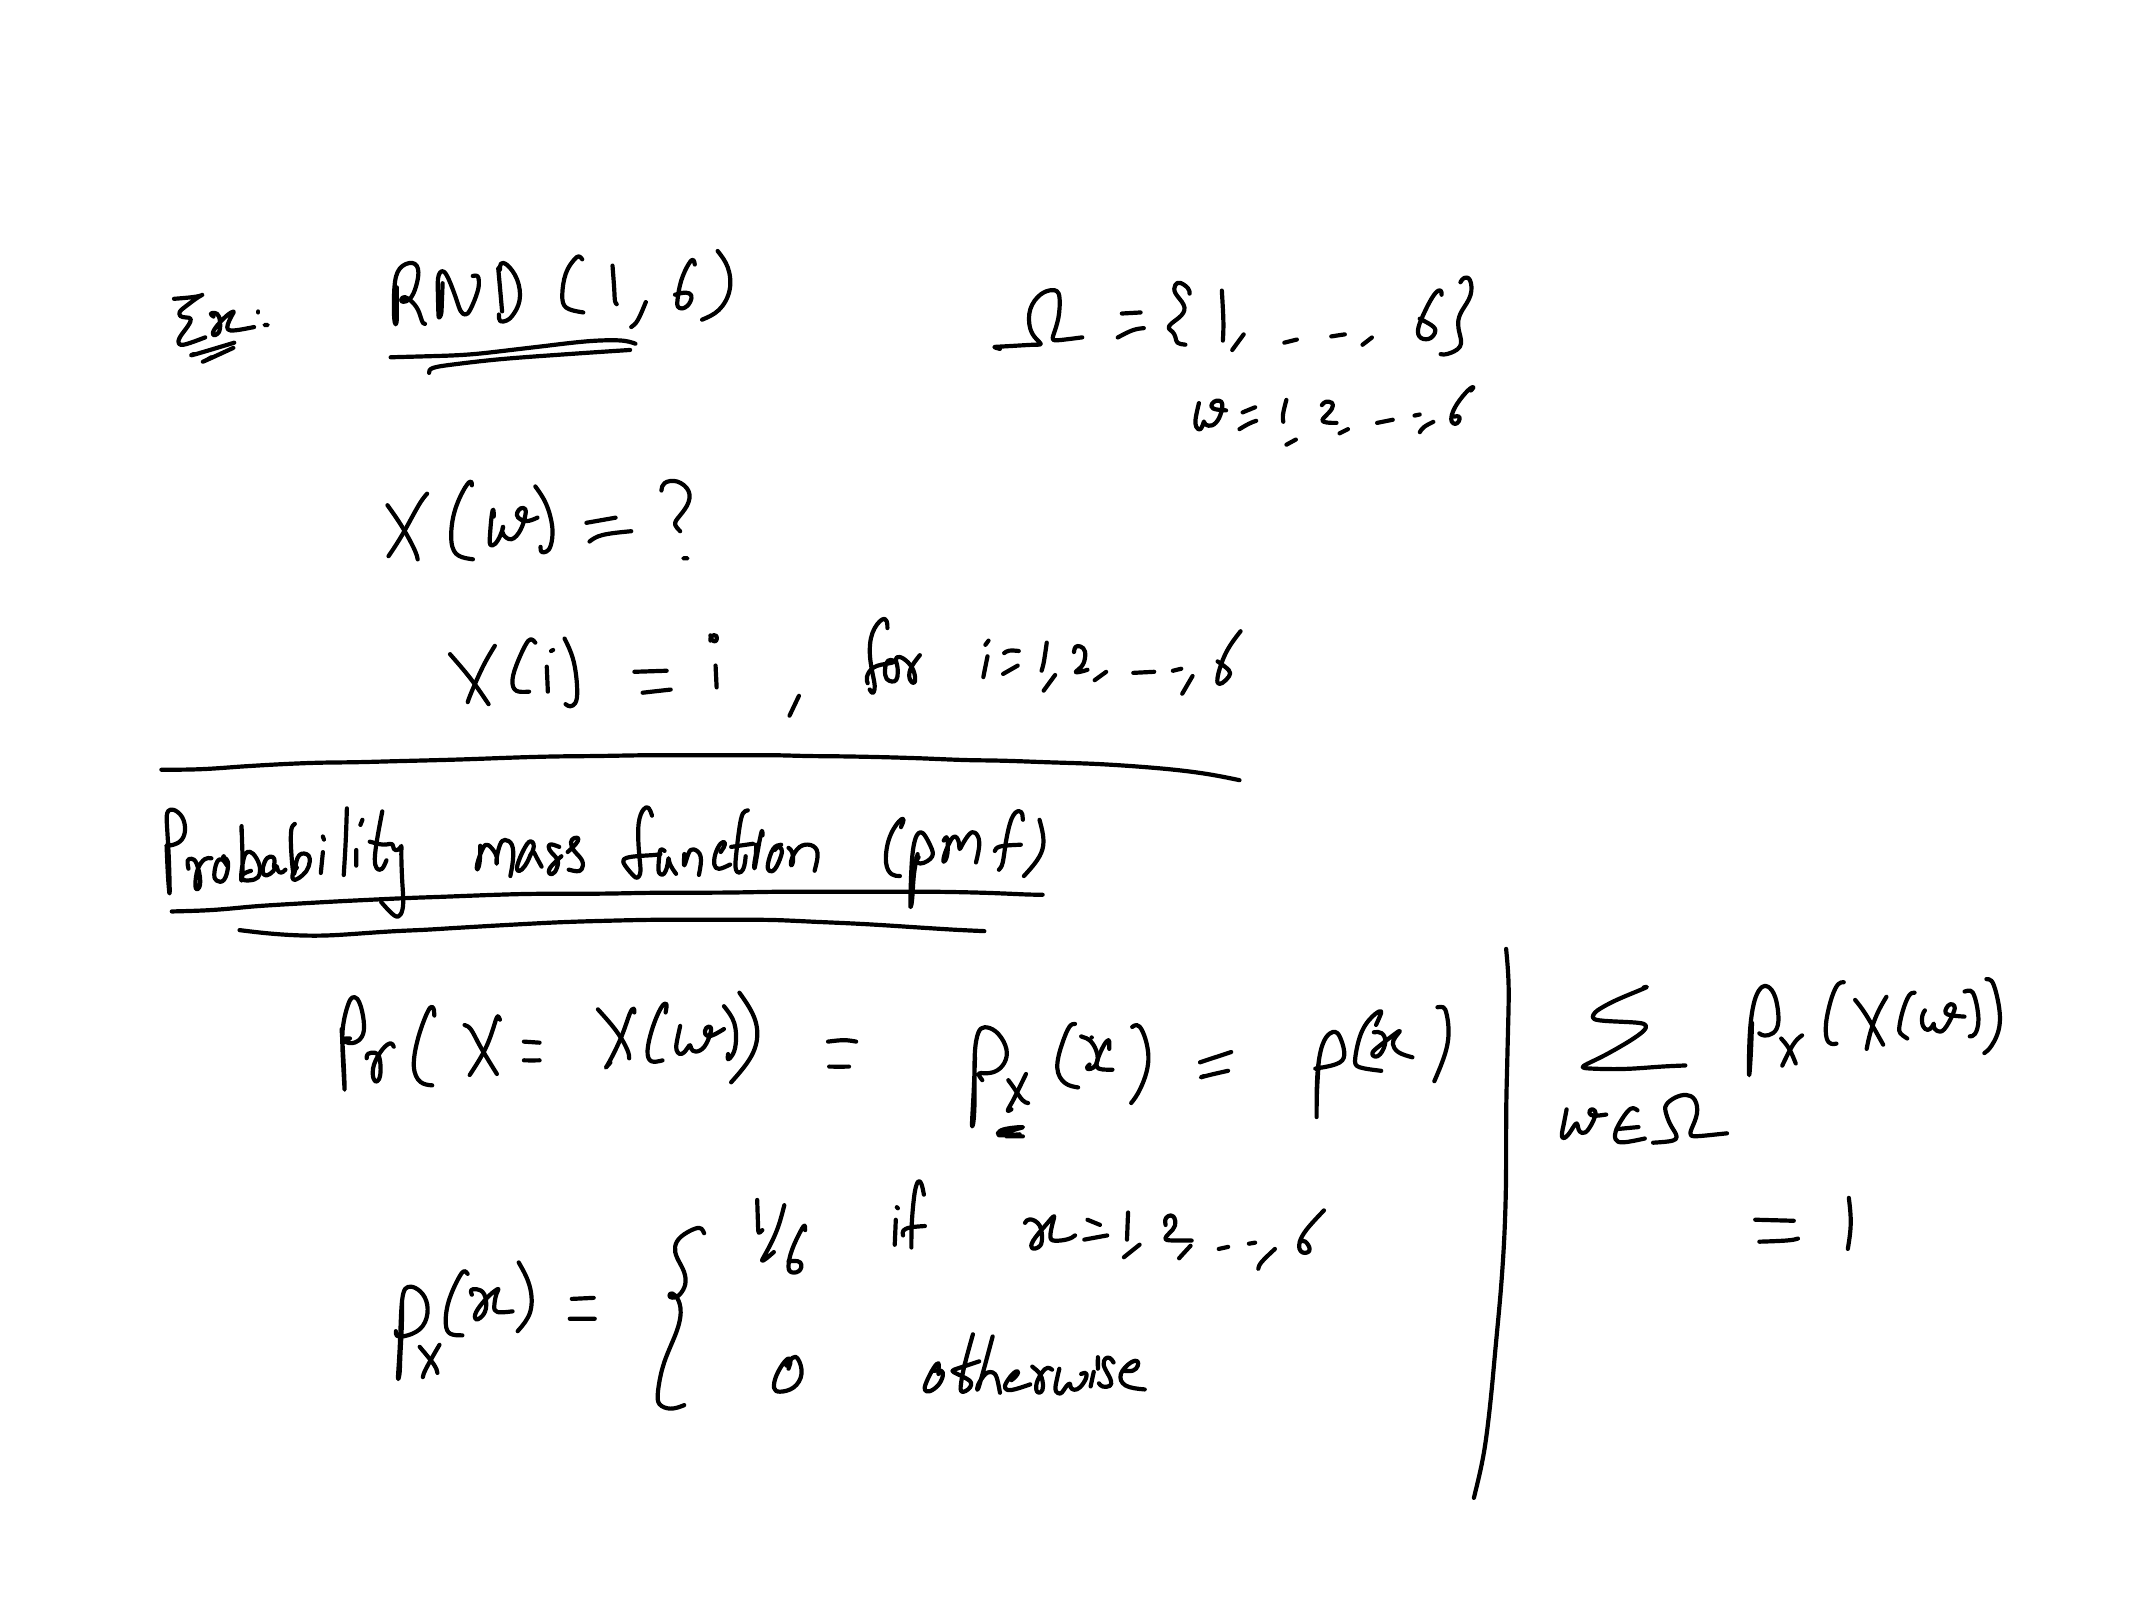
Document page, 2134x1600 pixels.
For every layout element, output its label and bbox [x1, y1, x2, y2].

text_box [161, 250, 2001, 1499]
